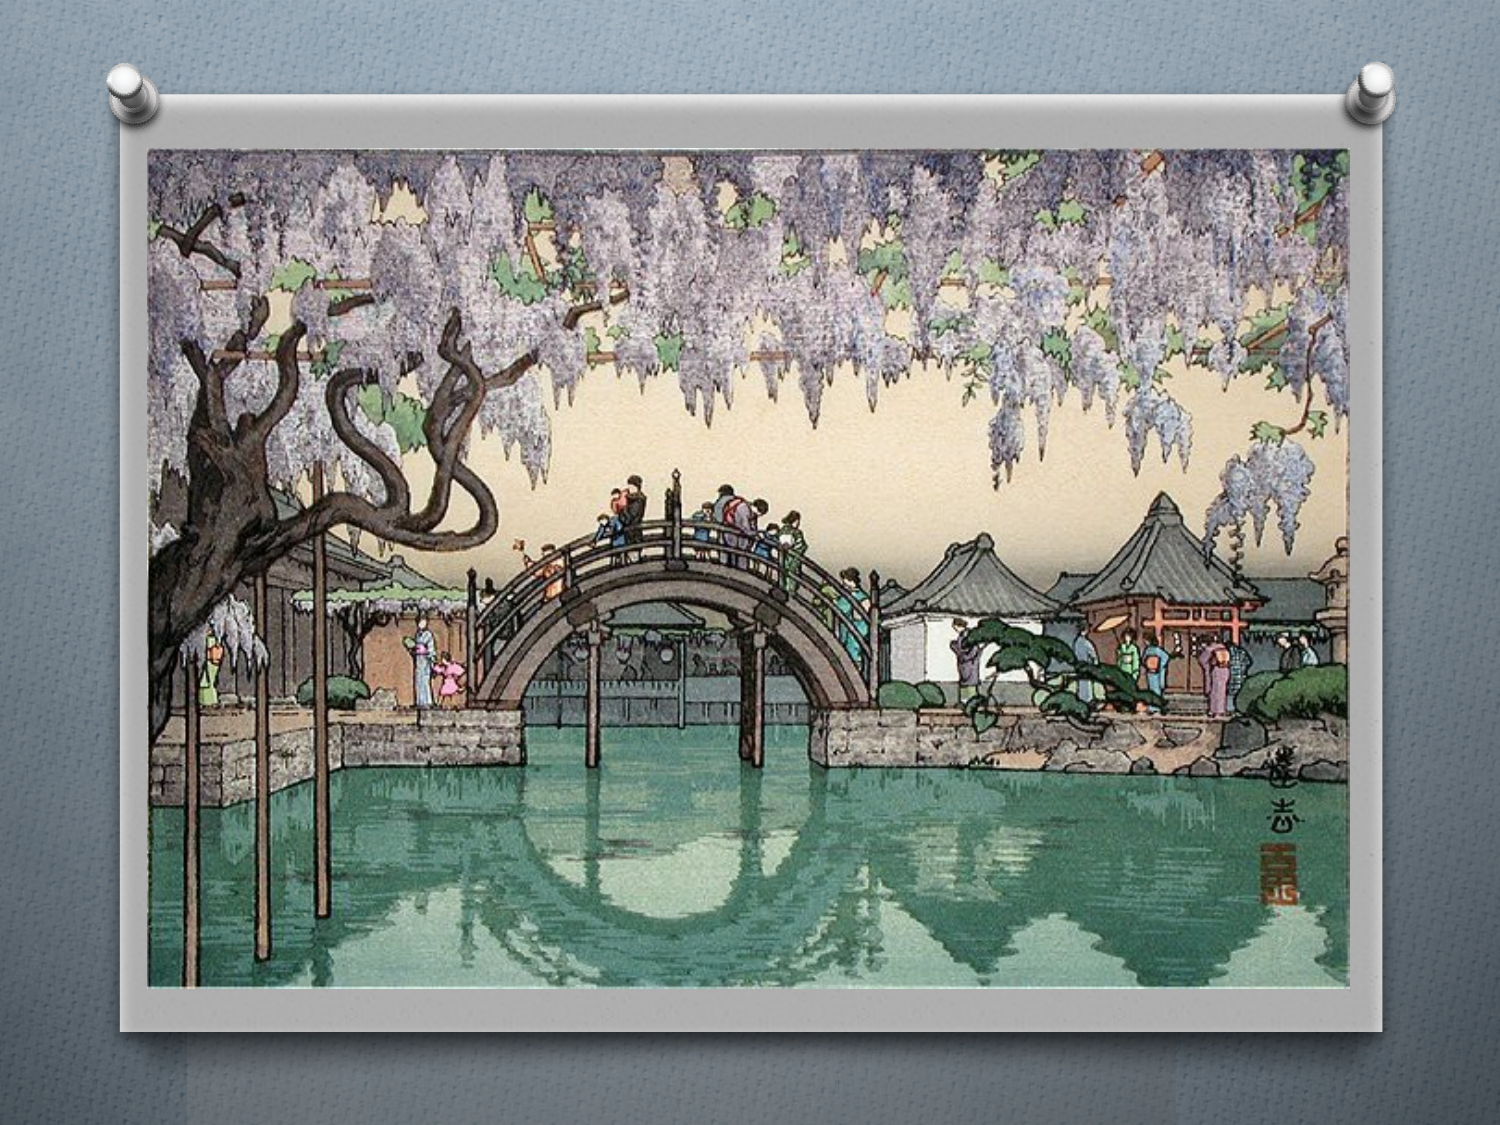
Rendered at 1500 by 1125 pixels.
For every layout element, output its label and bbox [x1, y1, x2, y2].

picture [75, 29, 198, 148]
picture [1317, 35, 1439, 156]
list [147, 148, 1350, 989]
